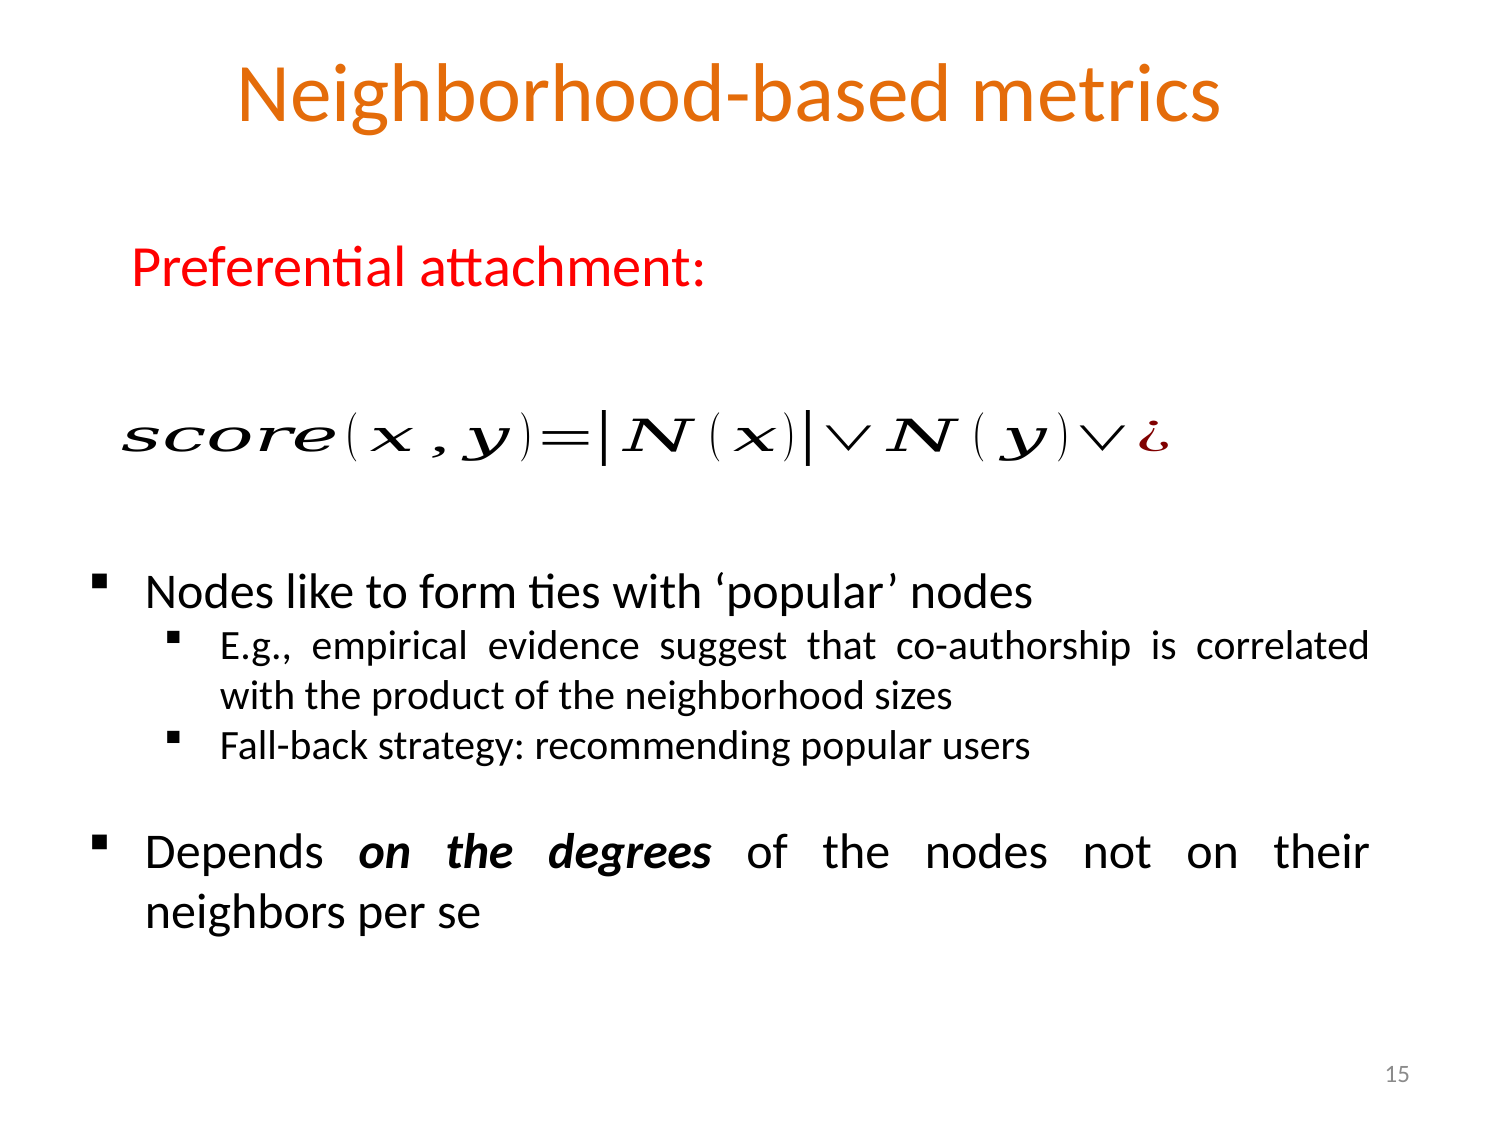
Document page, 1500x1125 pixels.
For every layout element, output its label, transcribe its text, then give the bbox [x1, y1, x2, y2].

slide_number 15 [1074, 1042, 1425, 1103]
text_box Preferential attachment: [116, 220, 755, 306]
text_box Nodes like to form ties with ‘popular’ nodes E.g., empirical evidence suggest that co-authorship is correlated with the product of the neighborhood sizes Fall-back strategy: recommending popular users Depends on the degrees of the nodes not on their neighbors per se [73, 550, 1386, 946]
text_box Neighborhood-based metrics [38, 30, 1421, 146]
